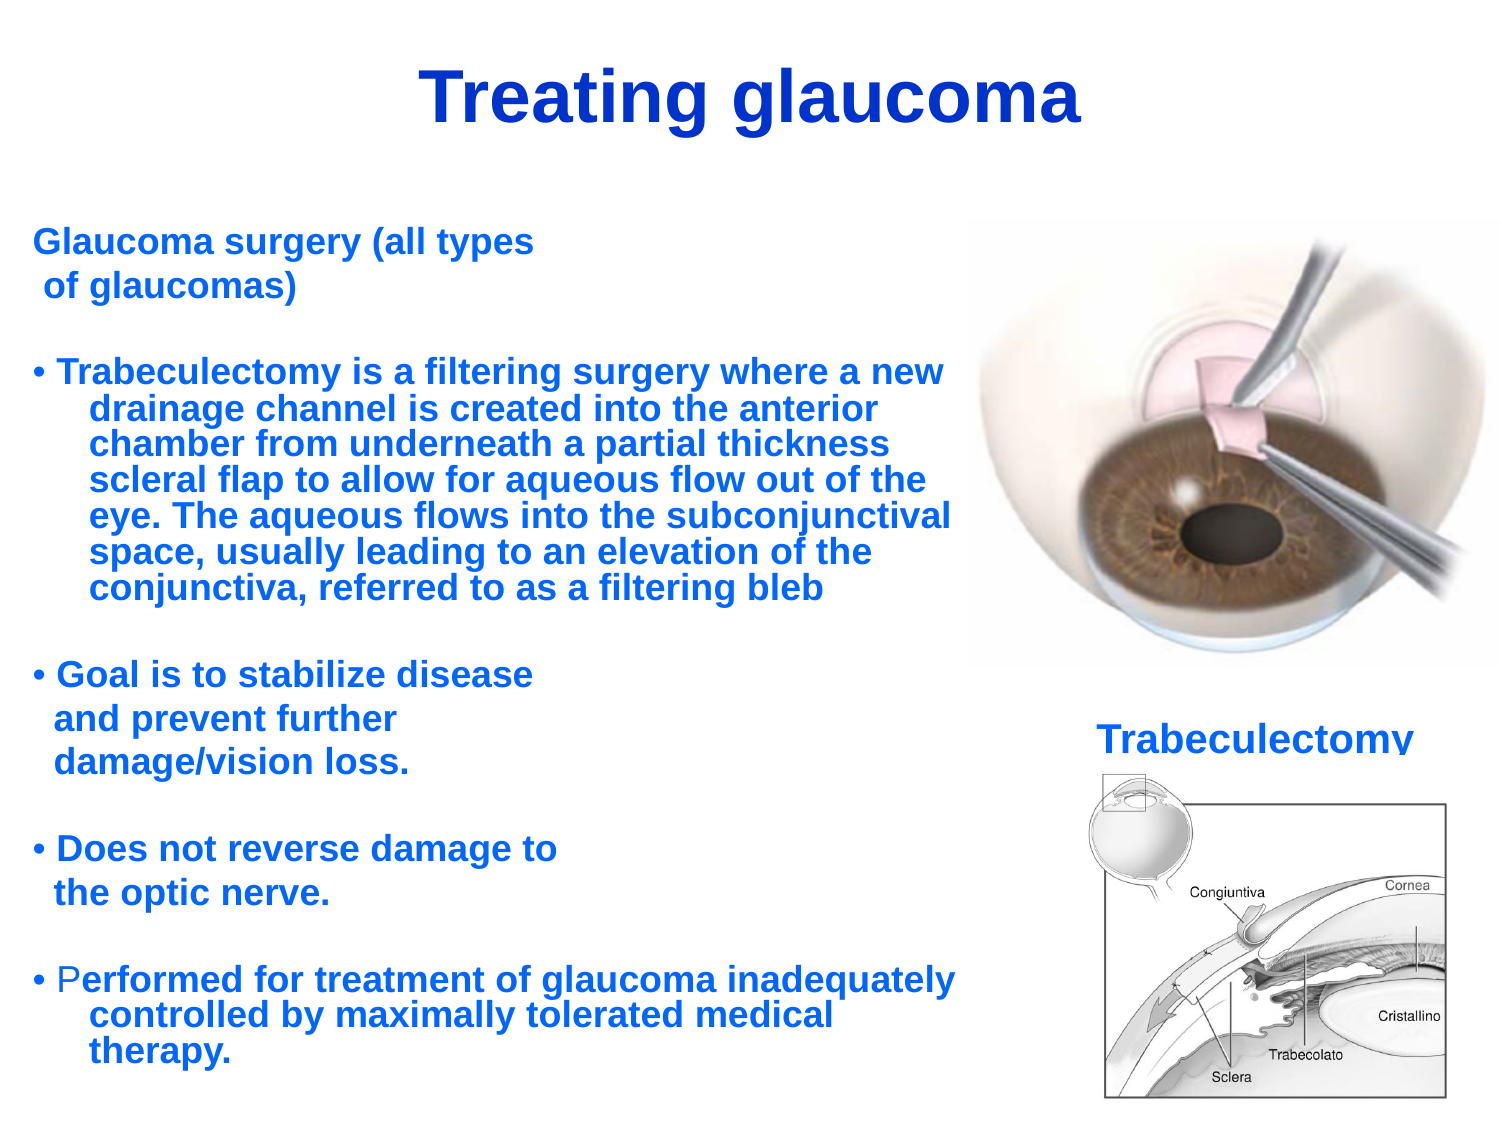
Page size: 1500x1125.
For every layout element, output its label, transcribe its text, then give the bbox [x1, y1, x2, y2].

picture [1080, 755, 1454, 1103]
text_box Trabeculectomy [1081, 704, 1430, 753]
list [967, 219, 1500, 670]
title Treating glaucoma [75, 0, 1425, 185]
list Glaucoma surgery (all types of glaucomas) • Trabeculectomy is a filtering surgery where a new drainage channel is created into the anterior chamber from underneath a partial thickness scleral flap to allow for aqueous flow out of the eye. The aqueous flows into the subconjunctival space, usually leading to an elevation of the conjunctiva, referred to as a filtering bleb • Goal is to stabilize disease and prevent further damage/vision loss. • Does not reverse damage to the optic nerve. • Performed for treatment of glaucoma inadequately controlled by maximally tolerated medical therapy. [17, 160, 975, 1005]
